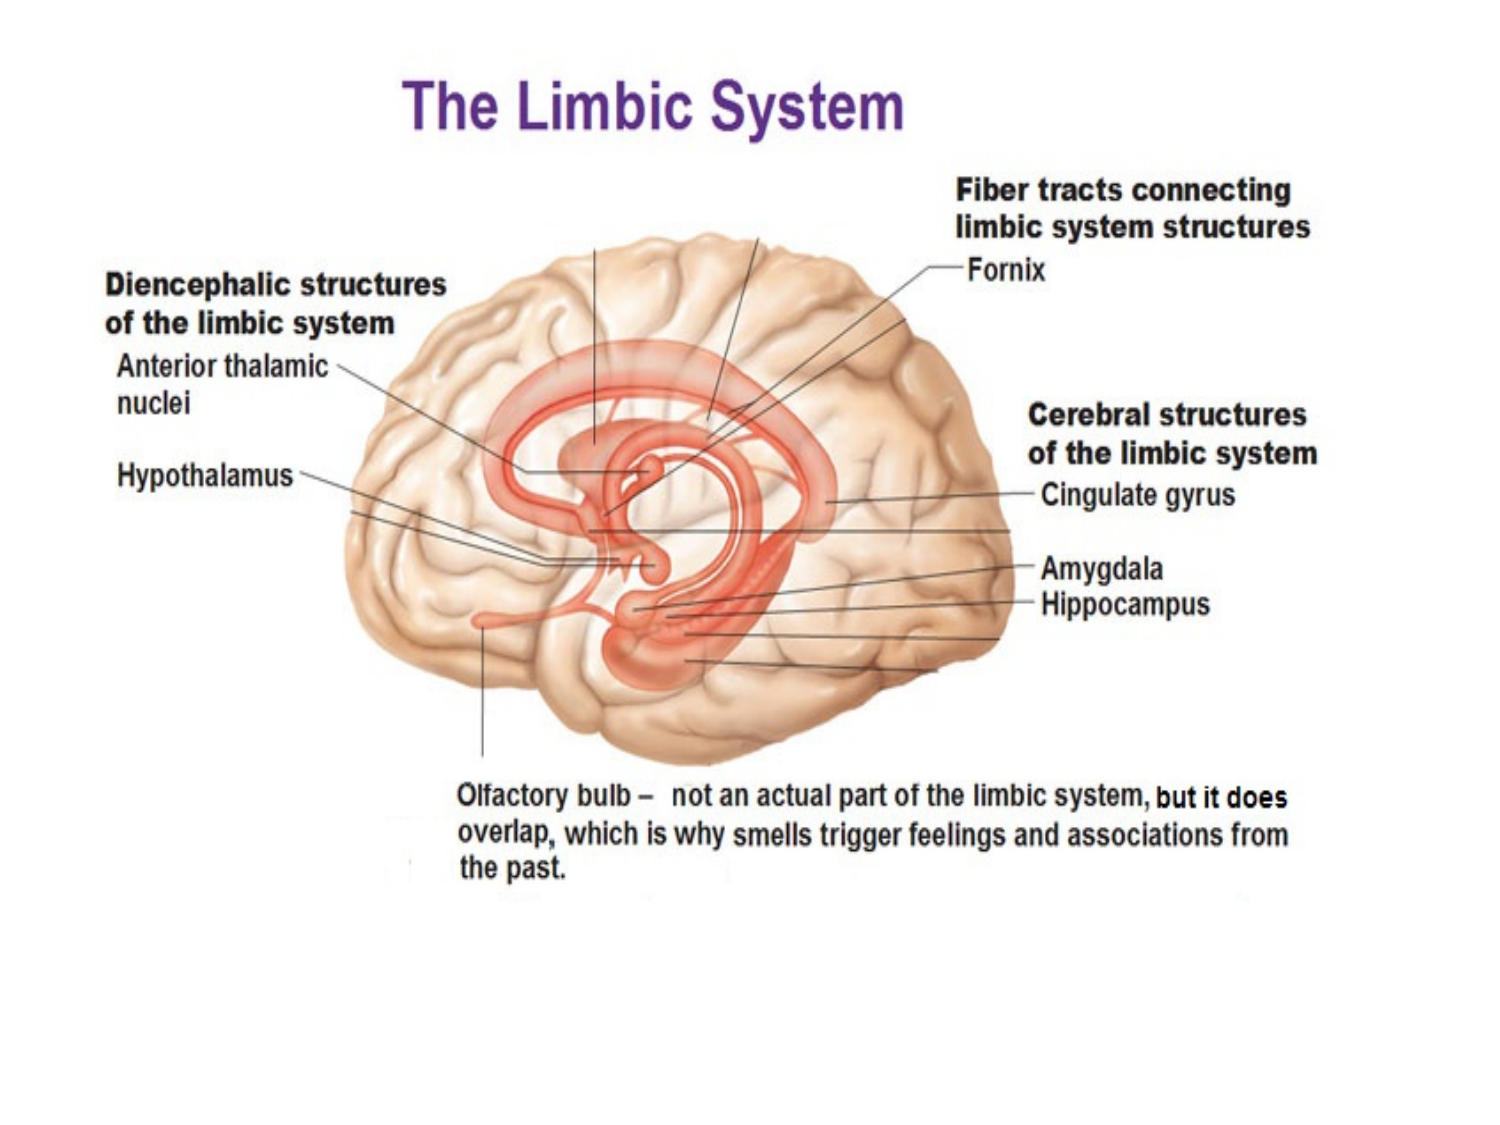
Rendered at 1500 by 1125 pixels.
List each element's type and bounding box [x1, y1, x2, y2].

list [87, 49, 1363, 913]
